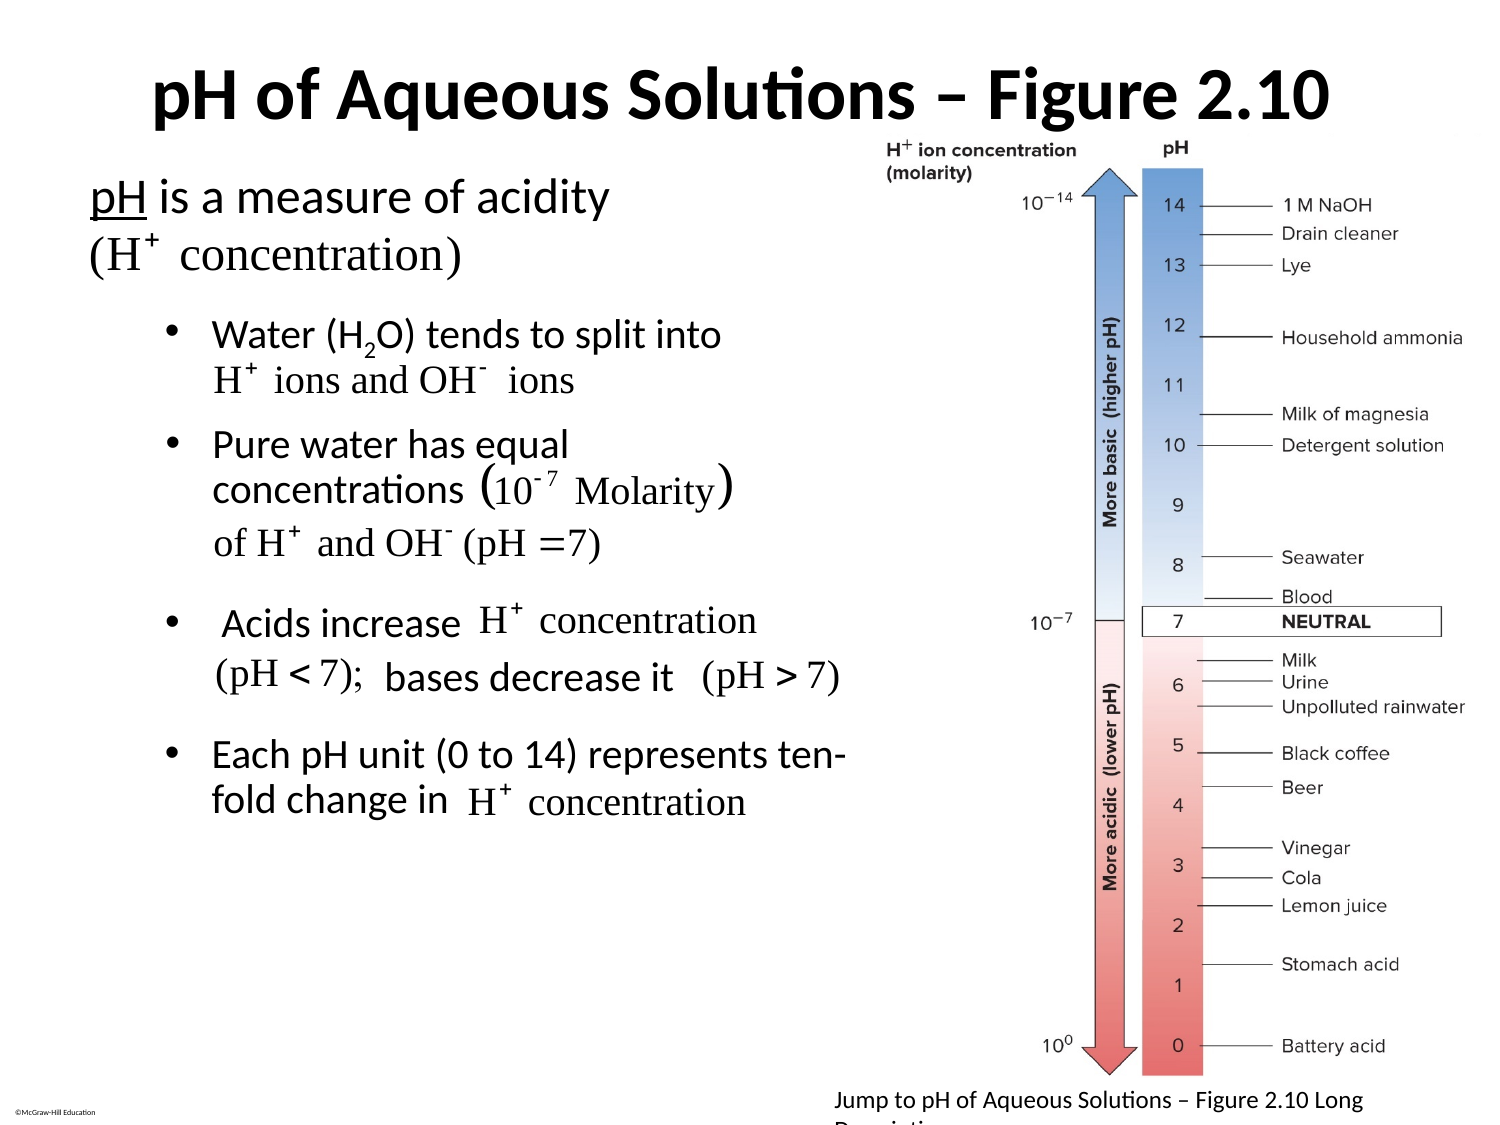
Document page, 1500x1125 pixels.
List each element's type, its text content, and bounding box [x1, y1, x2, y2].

list bases decrease it [369, 642, 691, 703]
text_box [207, 349, 584, 404]
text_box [695, 651, 848, 706]
list Water (H2O) tends to split into [75, 299, 748, 400]
list Pure water has equal concentrations [75, 414, 788, 524]
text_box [472, 589, 766, 644]
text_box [81, 217, 473, 291]
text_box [461, 771, 754, 826]
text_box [475, 457, 738, 532]
list Jump to pH of Aqueous Solutions – Figure 2.10 Long Description [819, 1075, 1500, 1125]
title pH of Aqueous Solutions – Figure 2.10 [130, 37, 1370, 138]
picture [864, 133, 1488, 1078]
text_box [207, 512, 608, 574]
list Each pH unit (0 to 14) represents ten-fold change in [75, 725, 859, 825]
list Acids increase [150, 588, 471, 644]
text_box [209, 648, 368, 704]
list pH is a measure of acidity [75, 162, 788, 218]
